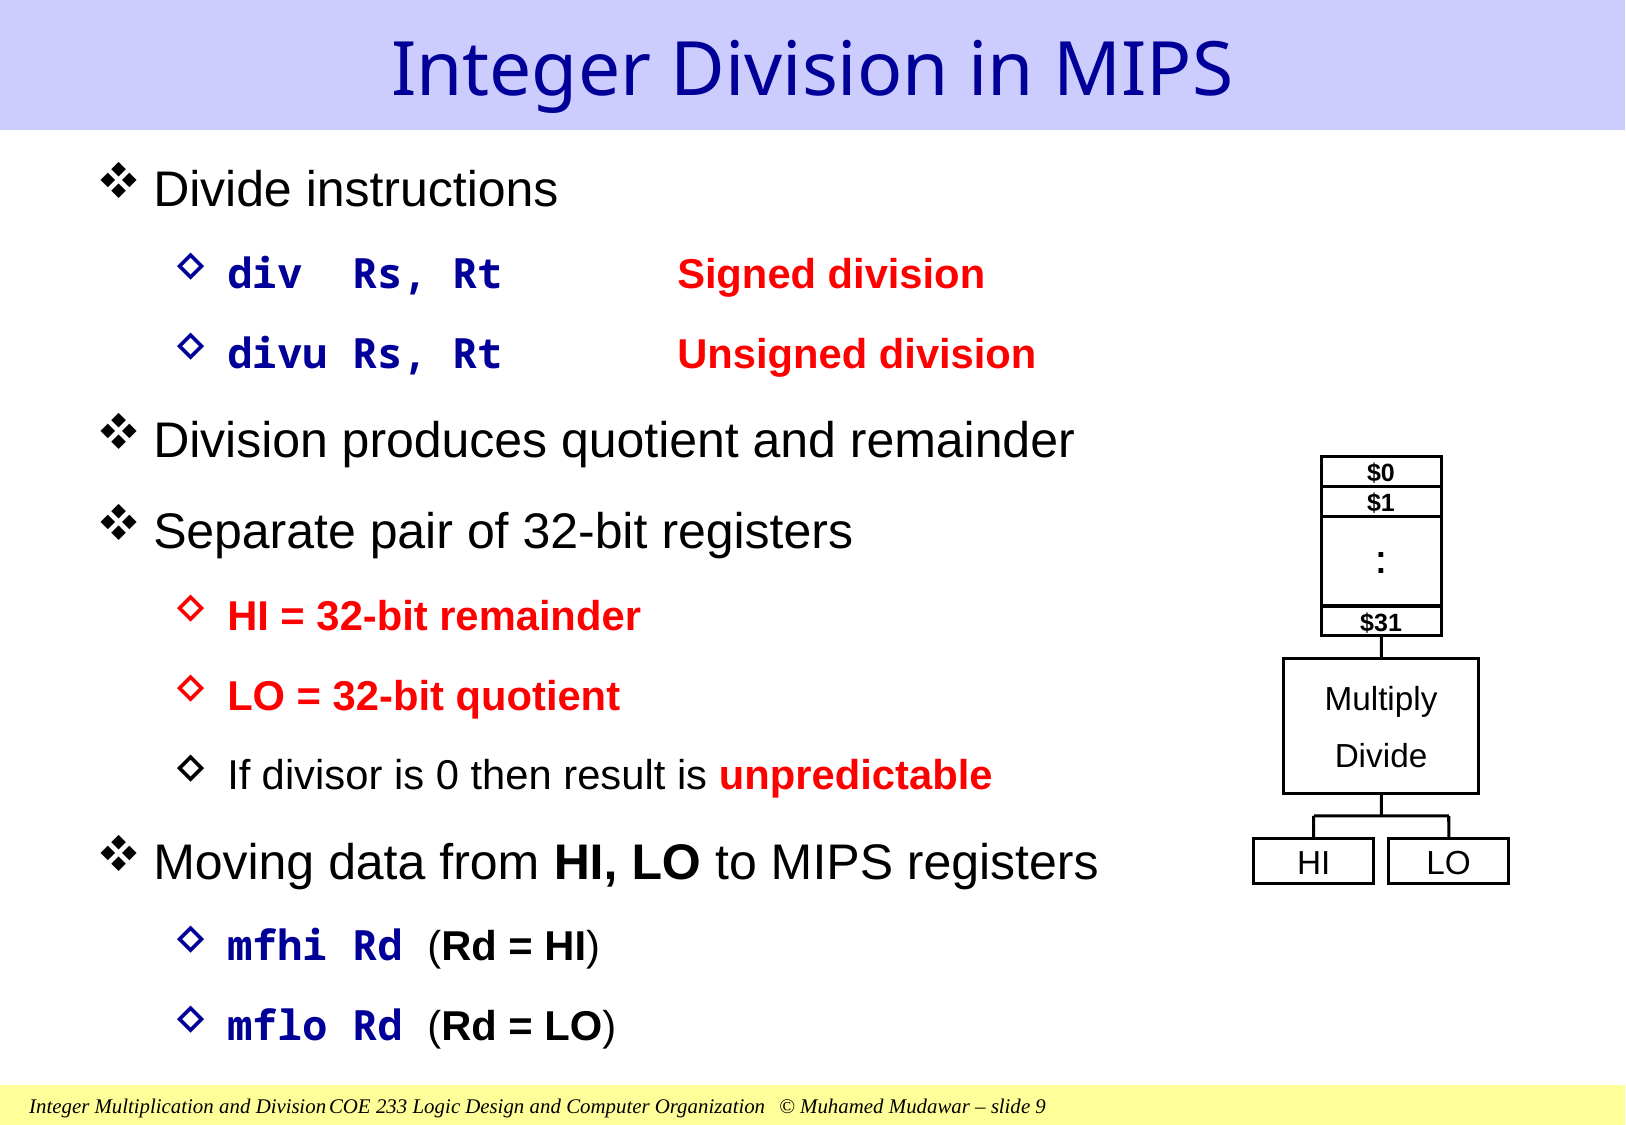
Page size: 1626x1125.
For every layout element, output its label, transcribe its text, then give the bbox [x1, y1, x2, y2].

list Divide instructions div Rs, Rt Signed division divu Rs, Rt Unsigned division Division produces quotient and remainder Separate pair of 32-bit registers HI = 32-bit remainder LO = 32-bit quotient If divisor is 0 then result is unpredictable Moving data from HI, LO to MIPS registers mfhi Rd (Rd = HI) mflo Rd (Rd = LO) [81, 143, 1544, 1077]
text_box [1253, 455, 1510, 884]
title Integer Division in MIPS [0, 0, 1625, 130]
